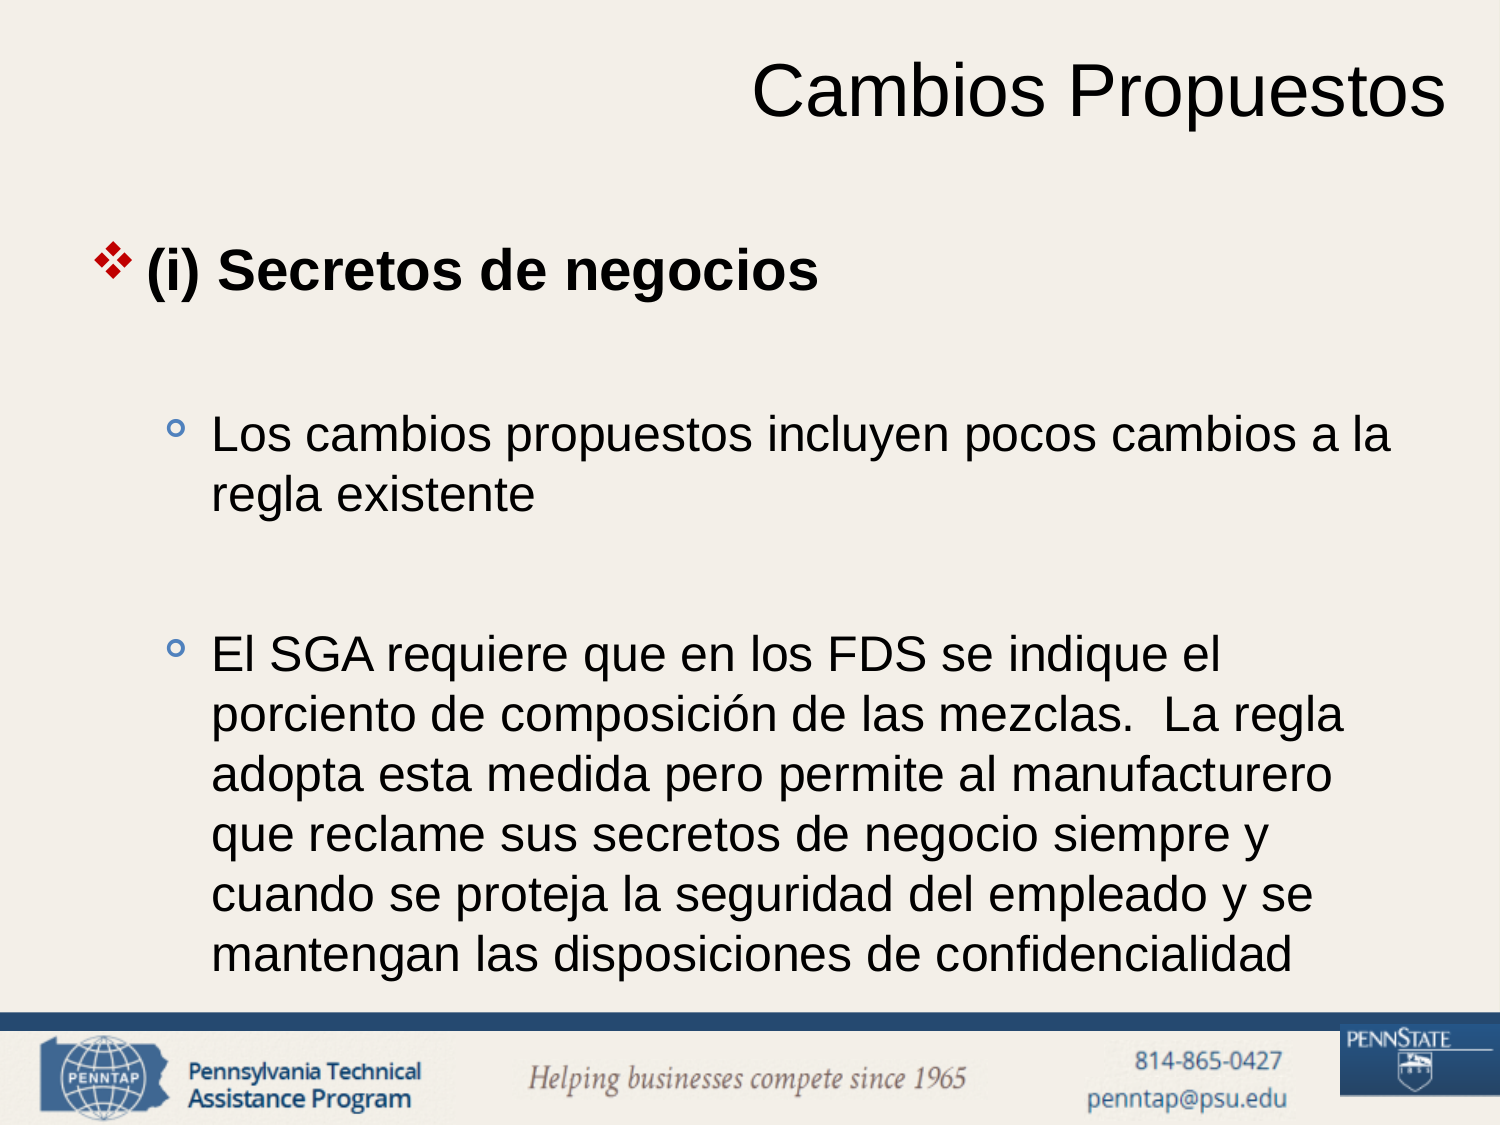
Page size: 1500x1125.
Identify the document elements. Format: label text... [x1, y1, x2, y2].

picture [512, 1059, 988, 1100]
list (i) Secretos de negocios Los cambios propuestos incluyen pocos cambios a la regla existente El SGA requiere que en los FDS se indique el porciento de composición de las mezclas. La regla adopta esta medida pero permite al manufacturero que reclame sus secretos de negocio siempre y cuando se proteja la seguridad del empleado y se mantengan las disposiciones de confidencialidad [75, 224, 1425, 1050]
picture [1084, 1050, 1296, 1121]
picture [0, 1031, 456, 1125]
title Cambios Propuestos [337, 33, 1463, 122]
picture [1340, 1024, 1500, 1097]
